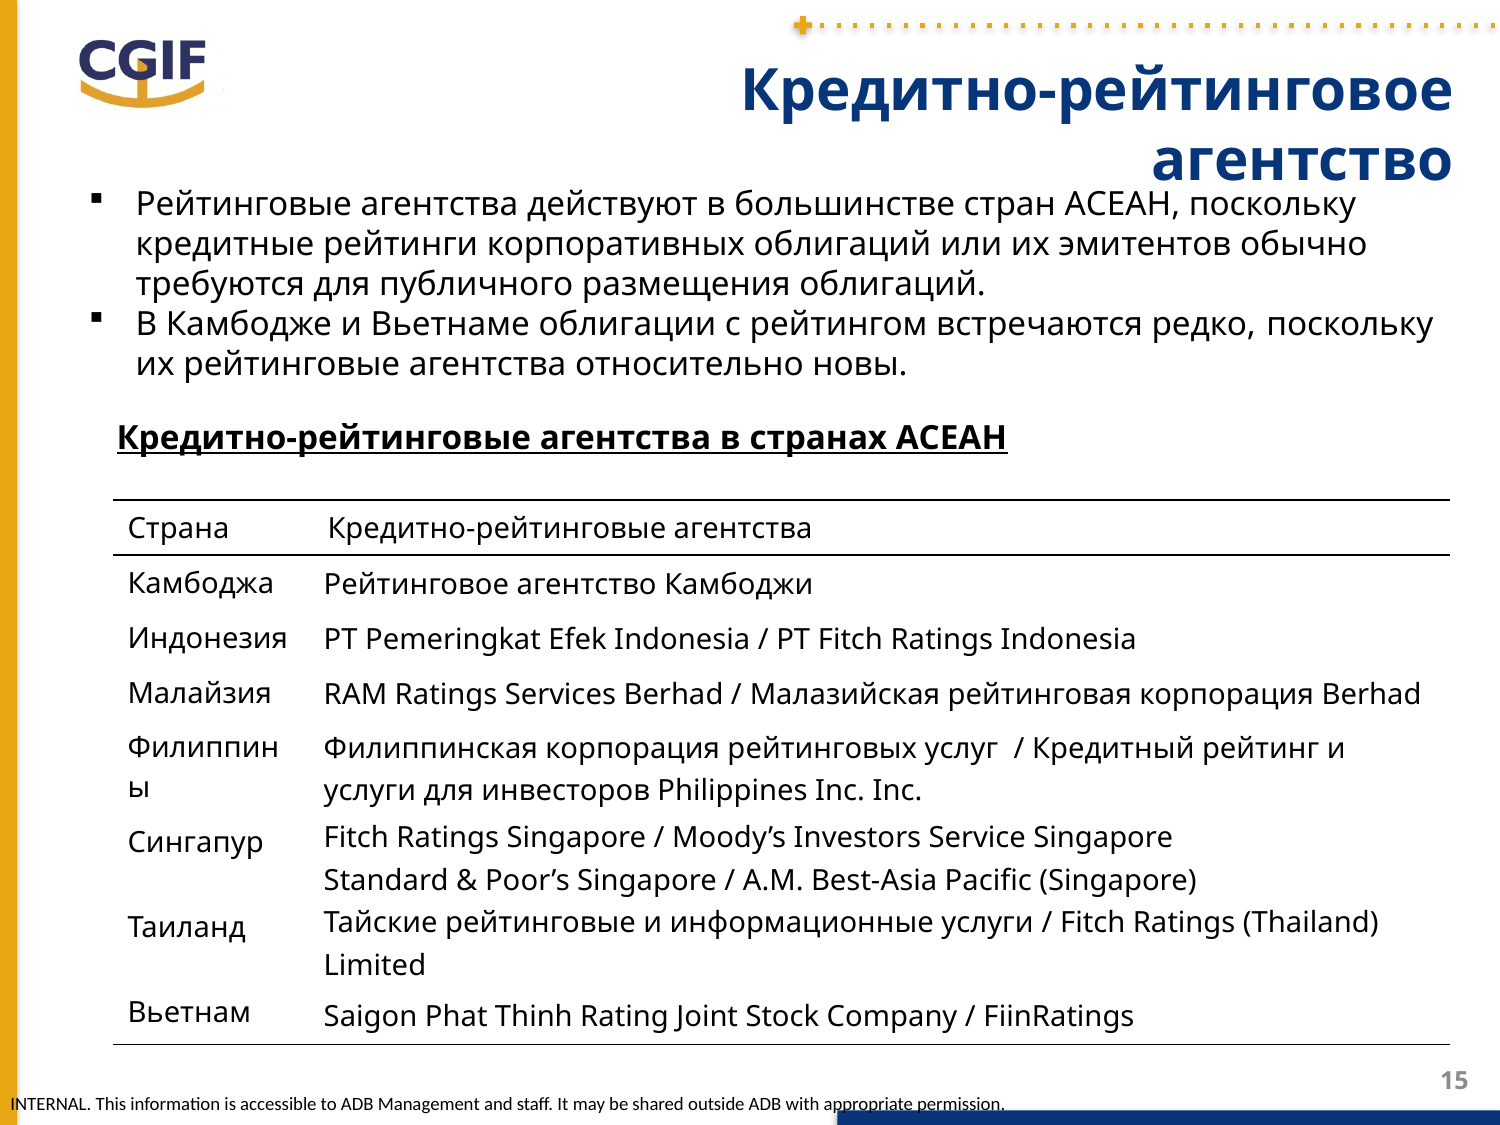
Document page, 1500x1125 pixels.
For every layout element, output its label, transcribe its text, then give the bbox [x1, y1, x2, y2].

table_cell Малайзия [113, 664, 312, 719]
table_cell Тайские рейтинговые и информационные услуги / Fitch Ratings (Thailand) Limited [312, 899, 1450, 984]
table_cell RAM Ratings Services Berhad / Малазийская рейтинговая корпорация Berhad [312, 664, 1450, 719]
table_cell Филиппинская корпорация рейтинговых услуг / Кредитный рейтинг и услуги для инвесторов Philippines Inc. Inc. [312, 719, 1450, 814]
text_box Рейтинговые агентства действуют в большинстве стран АСЕАН, поскольку кредитные рейтинги корпоративных облигаций или их эмитентов обычно требуются для публичного размещения облигаций. В Камбодже и Вьетнаме облигации с рейтингом встречаются редко, поскольку их рейтинговые агентства относительно новы. [73, 174, 1450, 390]
table_cell Камбоджа [113, 556, 312, 610]
table_cell Рейтинговое агентство Камбоджи [312, 556, 1450, 610]
table_cell Вьетнам [113, 984, 312, 1044]
table_cell PT Pemeringkat Efek Indonesia / PT Fitch Ratings Indonesia [312, 610, 1450, 664]
table_cell Индонезия [113, 610, 312, 664]
table_header Кредитно-рейтинговые агентства [312, 501, 1450, 554]
table_cell Saigon Phat Thinh Rating Joint Stock Company / FiinRatings [312, 984, 1450, 1044]
table_cell Таиланд [113, 899, 312, 984]
table_header Страна [113, 501, 312, 554]
text_box Кредитно-рейтинговые агентства в странах АСЕАН [101, 408, 1024, 464]
table_cell Сингапур [113, 814, 312, 899]
picture [64, 16, 225, 125]
table_cell Филиппины [113, 719, 312, 814]
slide_number 15 [1133, 1057, 1484, 1106]
title Кредитно-рейтинговое агентство [425, 45, 1469, 163]
table_cell Fitch Ratings Singapore / Moody’s Investors Service Singapore Standard & Poor’s Singapore / A.M. Best-Asia Pacific (Singapore) [312, 814, 1450, 899]
